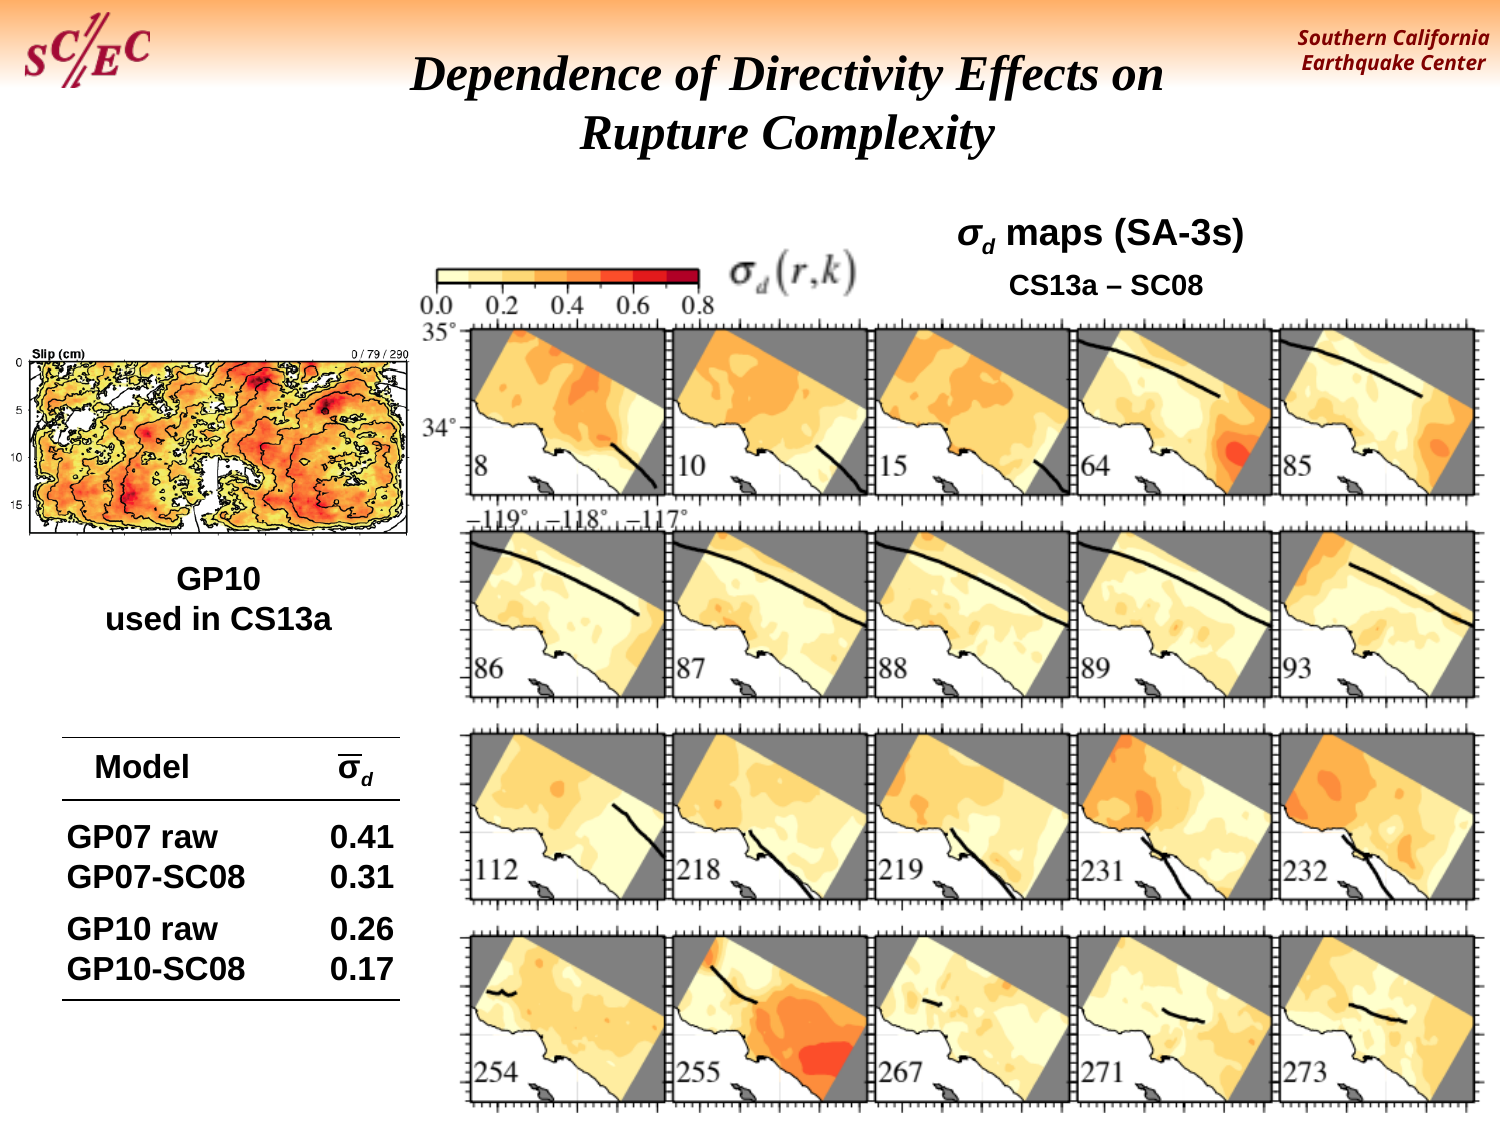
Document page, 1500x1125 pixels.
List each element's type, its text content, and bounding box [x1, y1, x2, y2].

text_box σd maps (SA-3s) CS13a – SC08 [912, 200, 1300, 264]
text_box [49, 737, 412, 1001]
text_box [724, 242, 860, 301]
text_box GP10 used in CS13a [24, 549, 412, 645]
text_box Dependence of Directivity Effects on Rupture Complexity [324, 24, 1250, 175]
picture [417, 265, 1485, 1113]
picture [6, 344, 413, 538]
